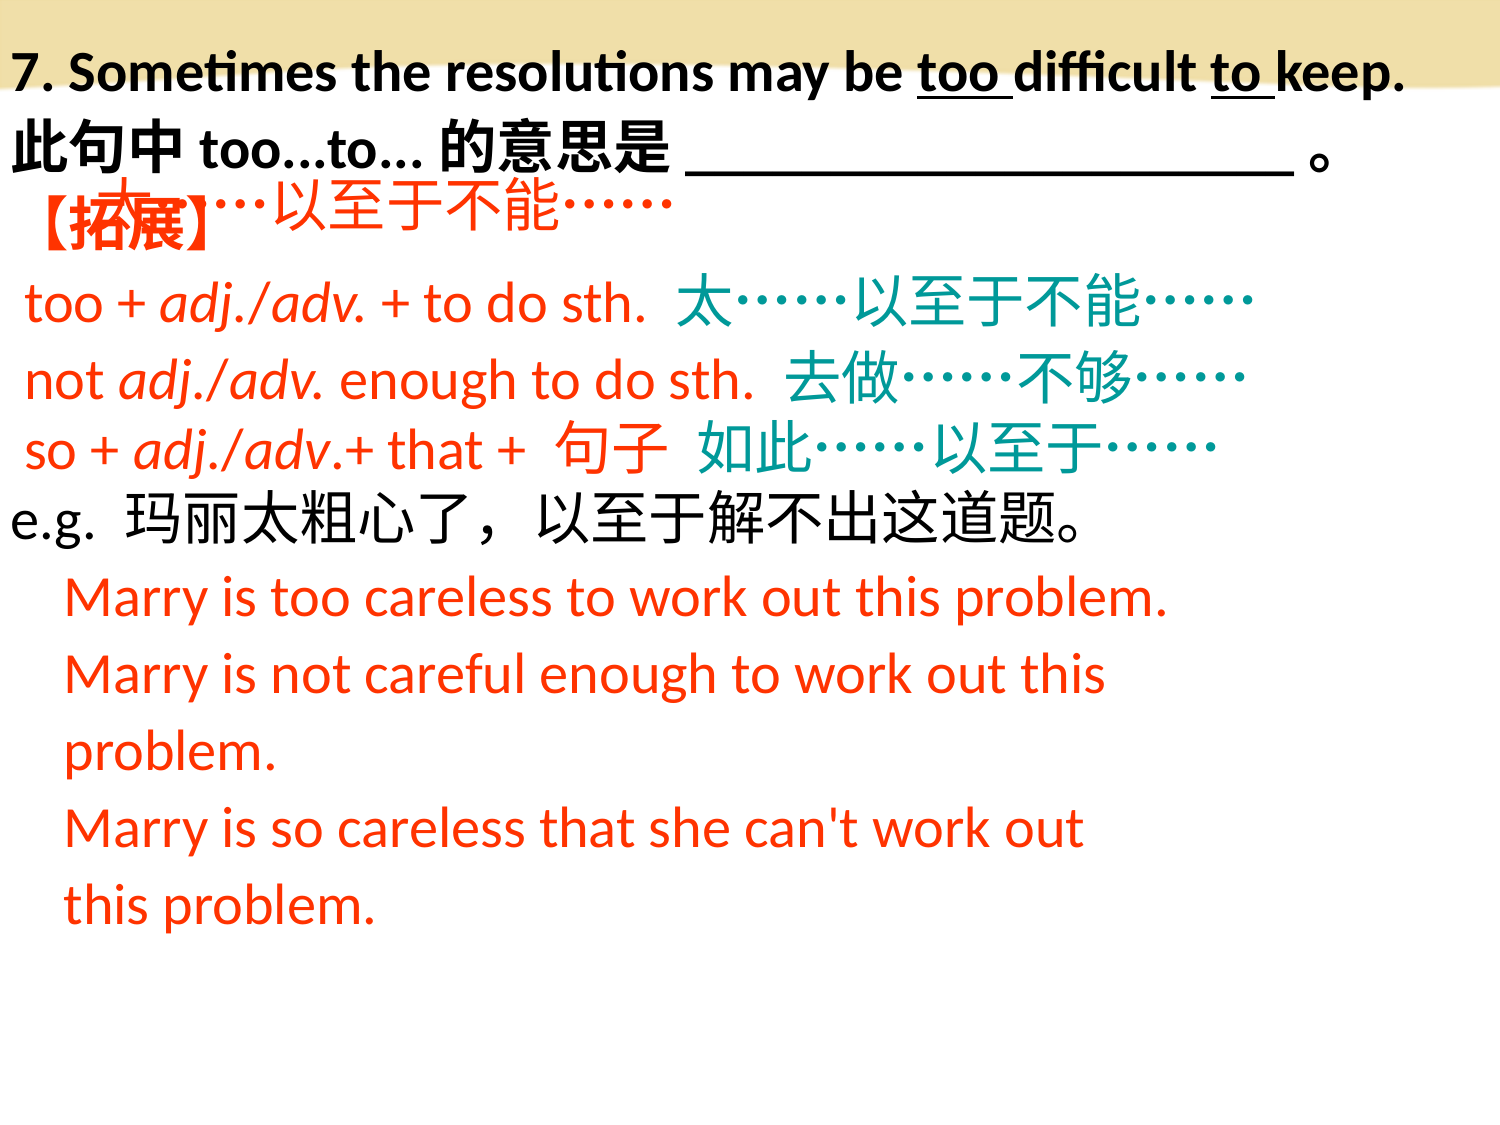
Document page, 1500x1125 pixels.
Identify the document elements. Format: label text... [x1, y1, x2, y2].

text_box 7. Sometimes the resolutions may be too difficult to keep. 此句中too...to...的意思是_____________________。 【拓展】 too + adj./adv. + to do sth. 太……以至于不能…… not adj./adv. enough to do sth. 去做……不够…… so + adj./adv.+ that + 句子 如此……以至于…… e.g. 玛丽太粗心了，以至于解不出这道题。 Marry is too careless to work out this problem. Marry is not careful enough to work out this problem. Marry is so careless that she can't work out this problem. [0, 19, 1494, 944]
picture [0, 0, 1500, 1125]
text_box 太……以至于不能…… [53, 160, 762, 246]
